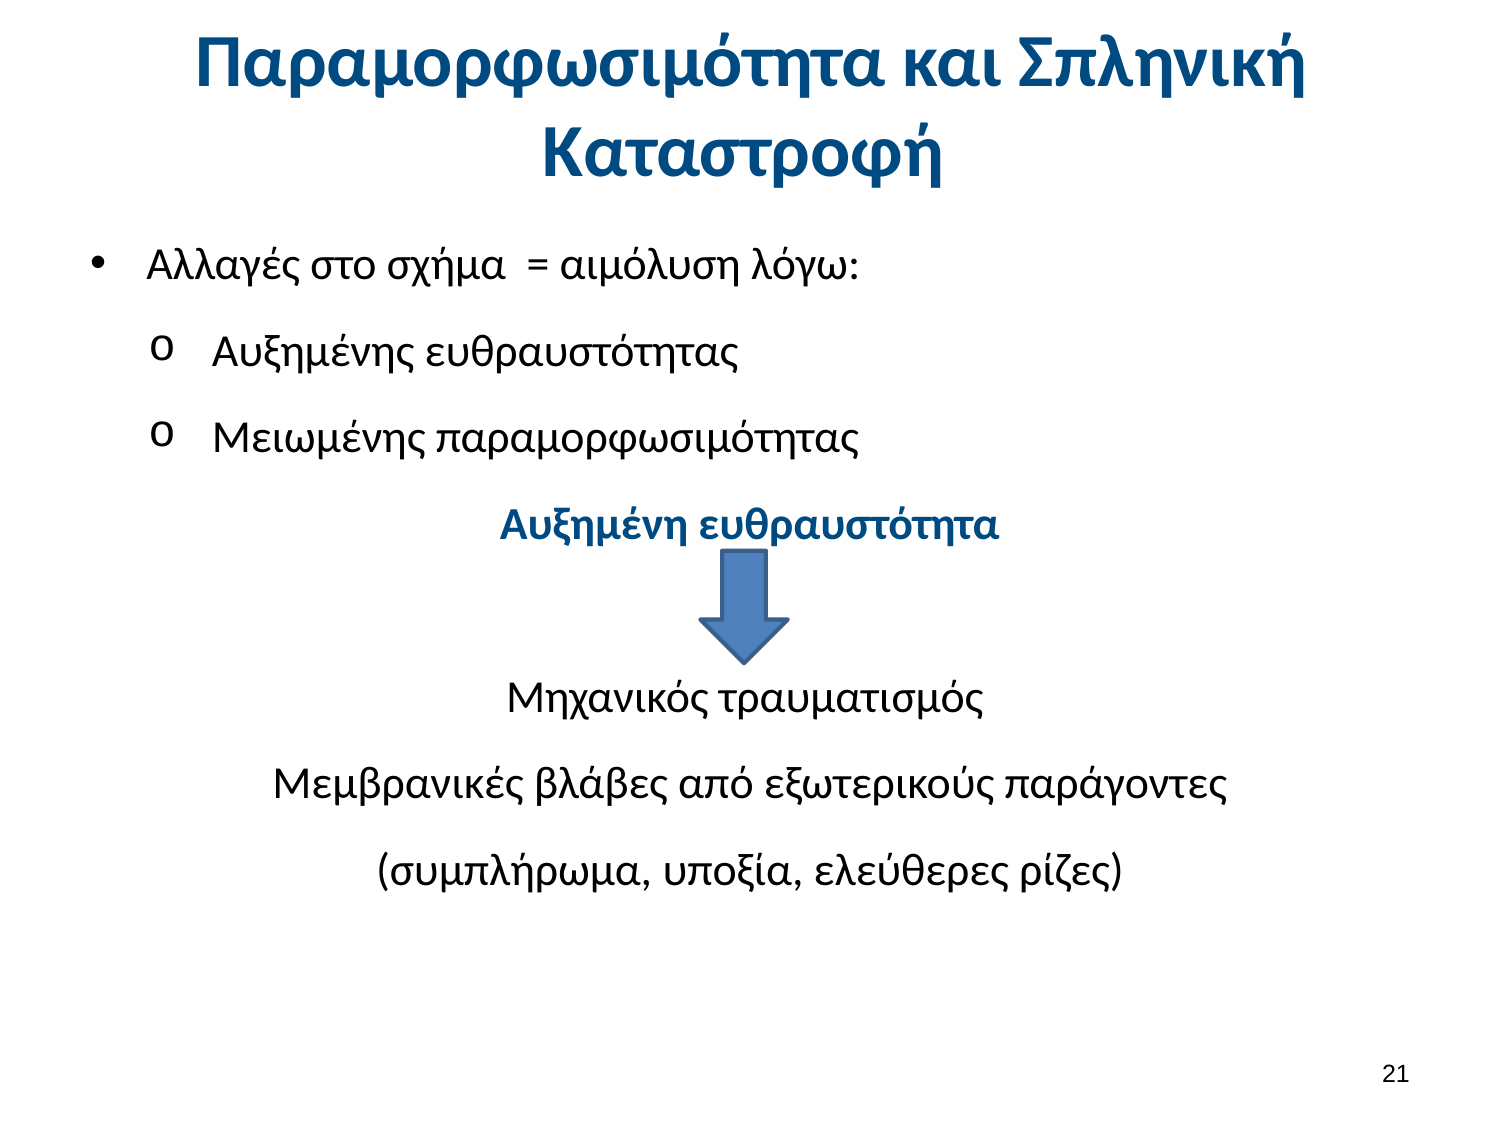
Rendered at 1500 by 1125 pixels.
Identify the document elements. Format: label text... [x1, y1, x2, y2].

title Παραμορφωσιμότητα και Σπληνική Καταστροφή [76, 19, 1427, 185]
list Αλλαγές στο σχήμα = αιμόλυση λόγω: Αυξημένης ευθραυστότητας Μειωμένης παραμορφωσιμότητας Αυξημένη ευθραυστότητα Μηχανικός τραυματισμός Μεμβρανικές βλάβες από εξωτερικούς παράγοντες (συμπλήρωμα, υποξία, ελεύθερες ρίζες) [75, 219, 1425, 1024]
slide_number 20 [1074, 1042, 1425, 1103]
